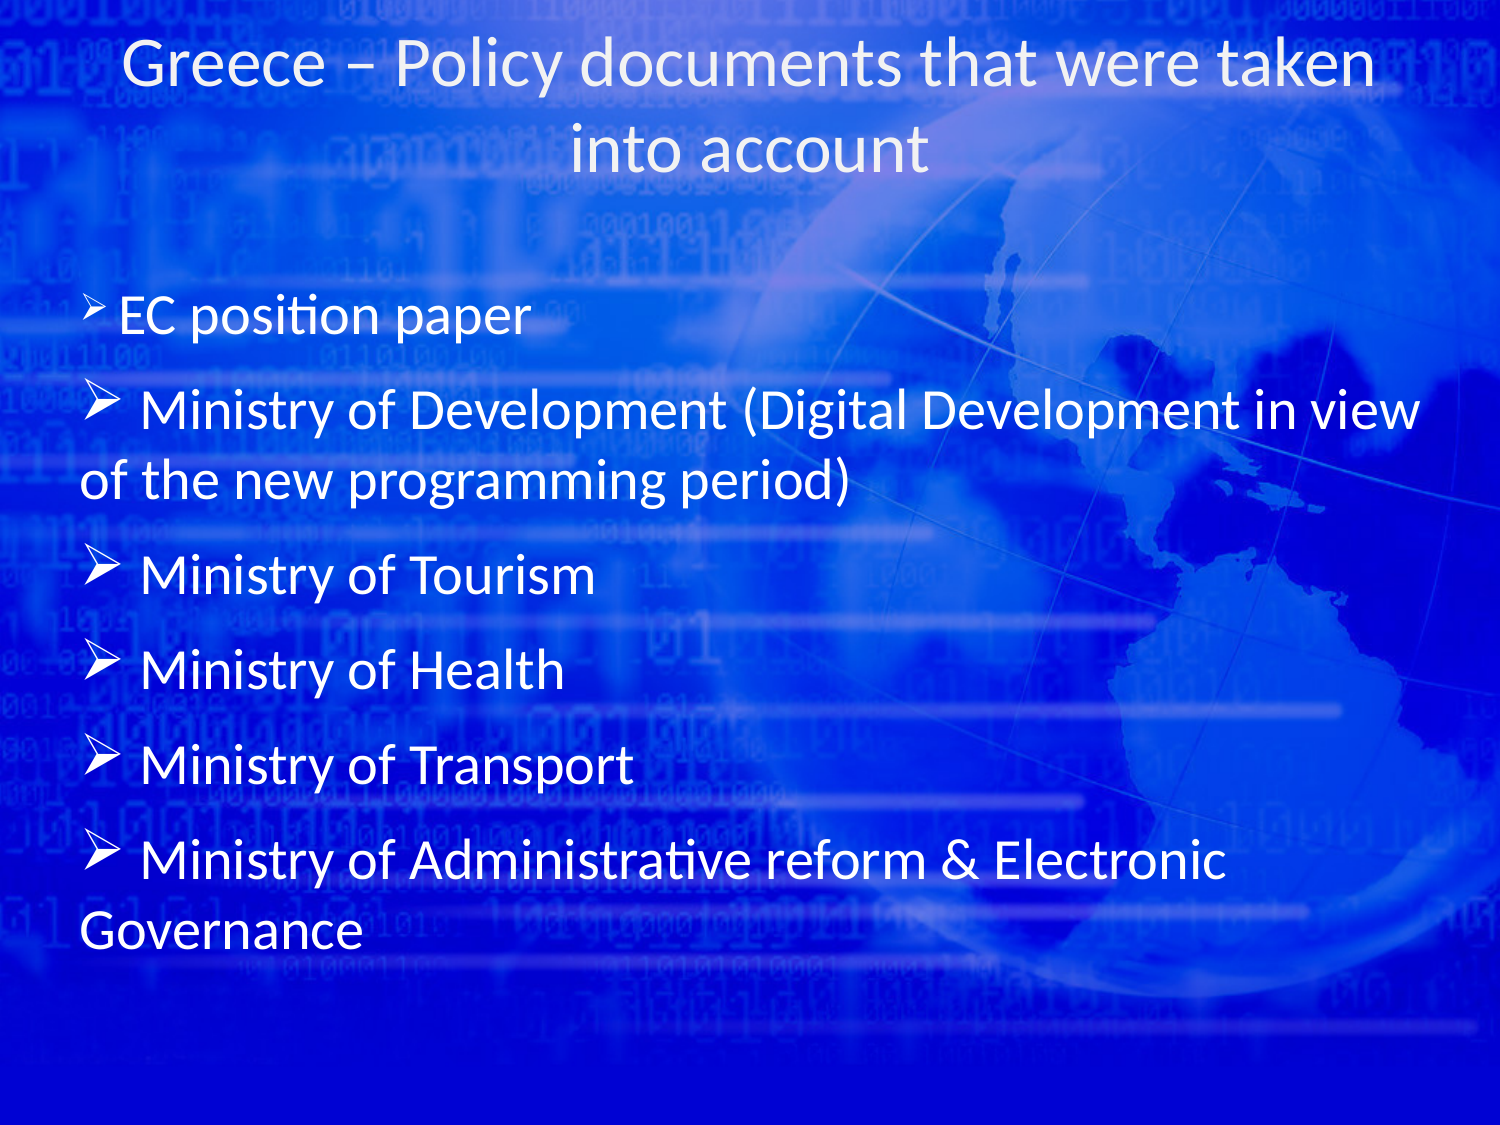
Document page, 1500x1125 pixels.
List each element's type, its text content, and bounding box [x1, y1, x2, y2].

picture [0, 0, 1500, 1125]
title Greece – Policy documents that were taken into account [75, 7, 1425, 195]
text_box EC position paper Ministry of Development (Digital Development in view of the new programming period) Ministry of Tourism Ministry of Health Ministry of Transport Ministry of Administrative reform & Electronic Governance [64, 269, 1447, 969]
